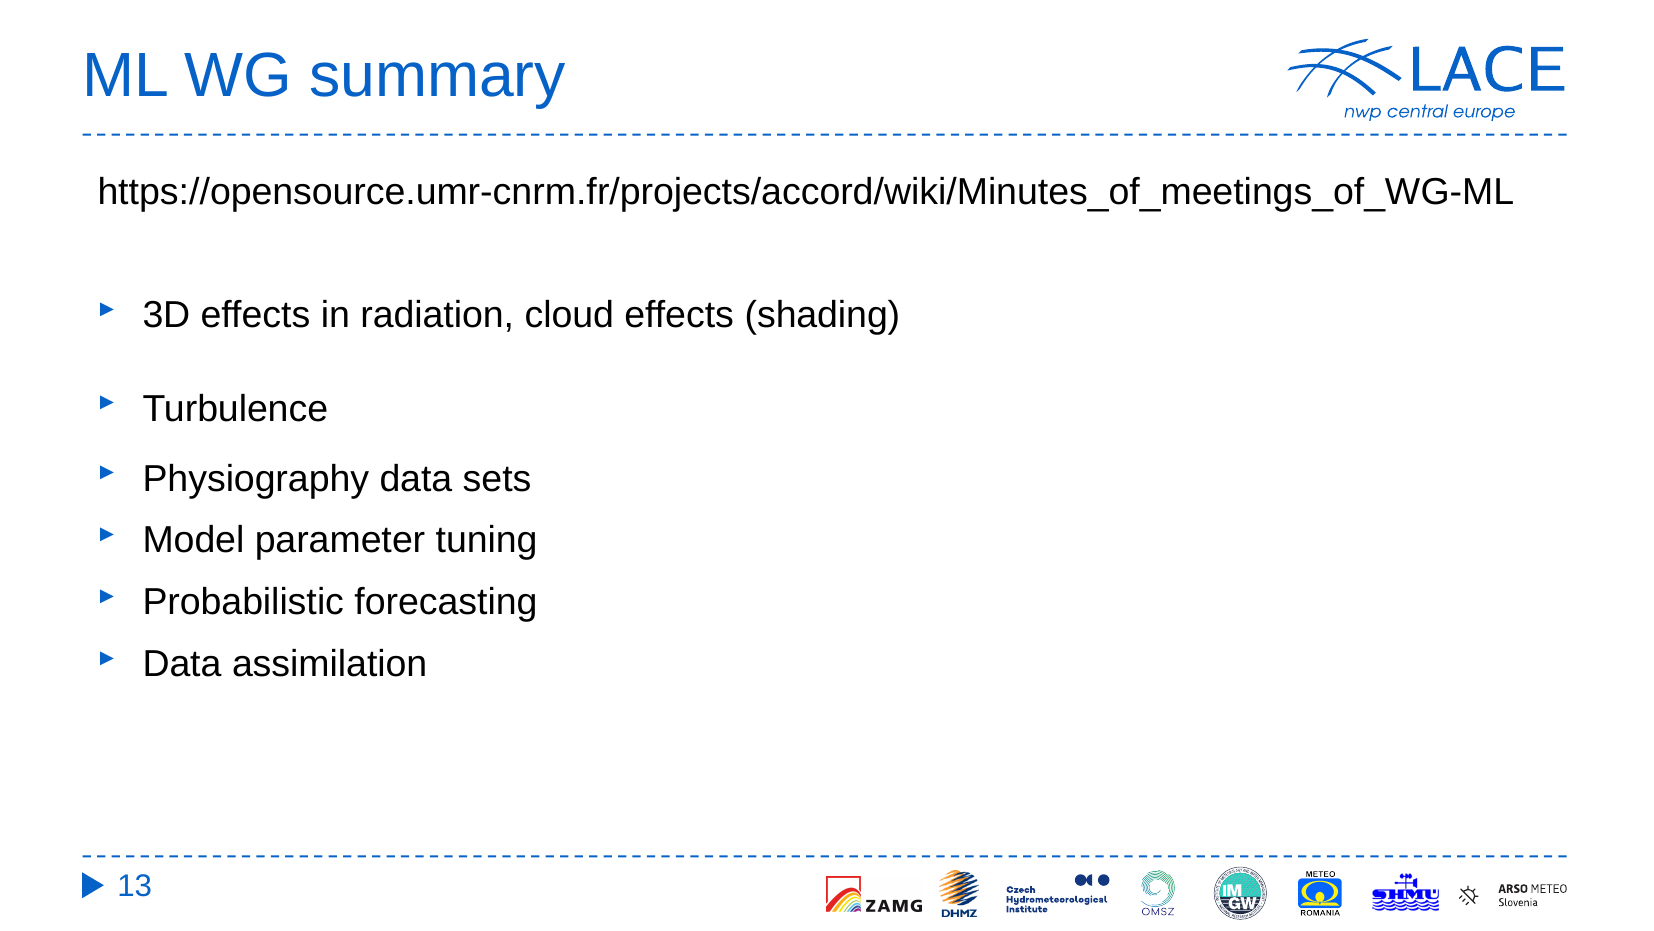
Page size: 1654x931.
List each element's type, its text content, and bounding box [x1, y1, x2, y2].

picture [1372, 873, 1439, 911]
title ML WG summary [82, 14, 1286, 134]
list https://opensource.umr-cnrm.fr/projects/accord/wiki/Minutes_of_meetings_of_WG-ML 3D effects in radiation, cloud effects (shading) Turbulence Physiography data sets Model parameter tuning Probabilistic forecasting Data assimilation [82, 159, 1583, 845]
picture [939, 870, 979, 917]
picture [1296, 870, 1344, 917]
picture [826, 876, 922, 912]
picture [1141, 870, 1175, 918]
